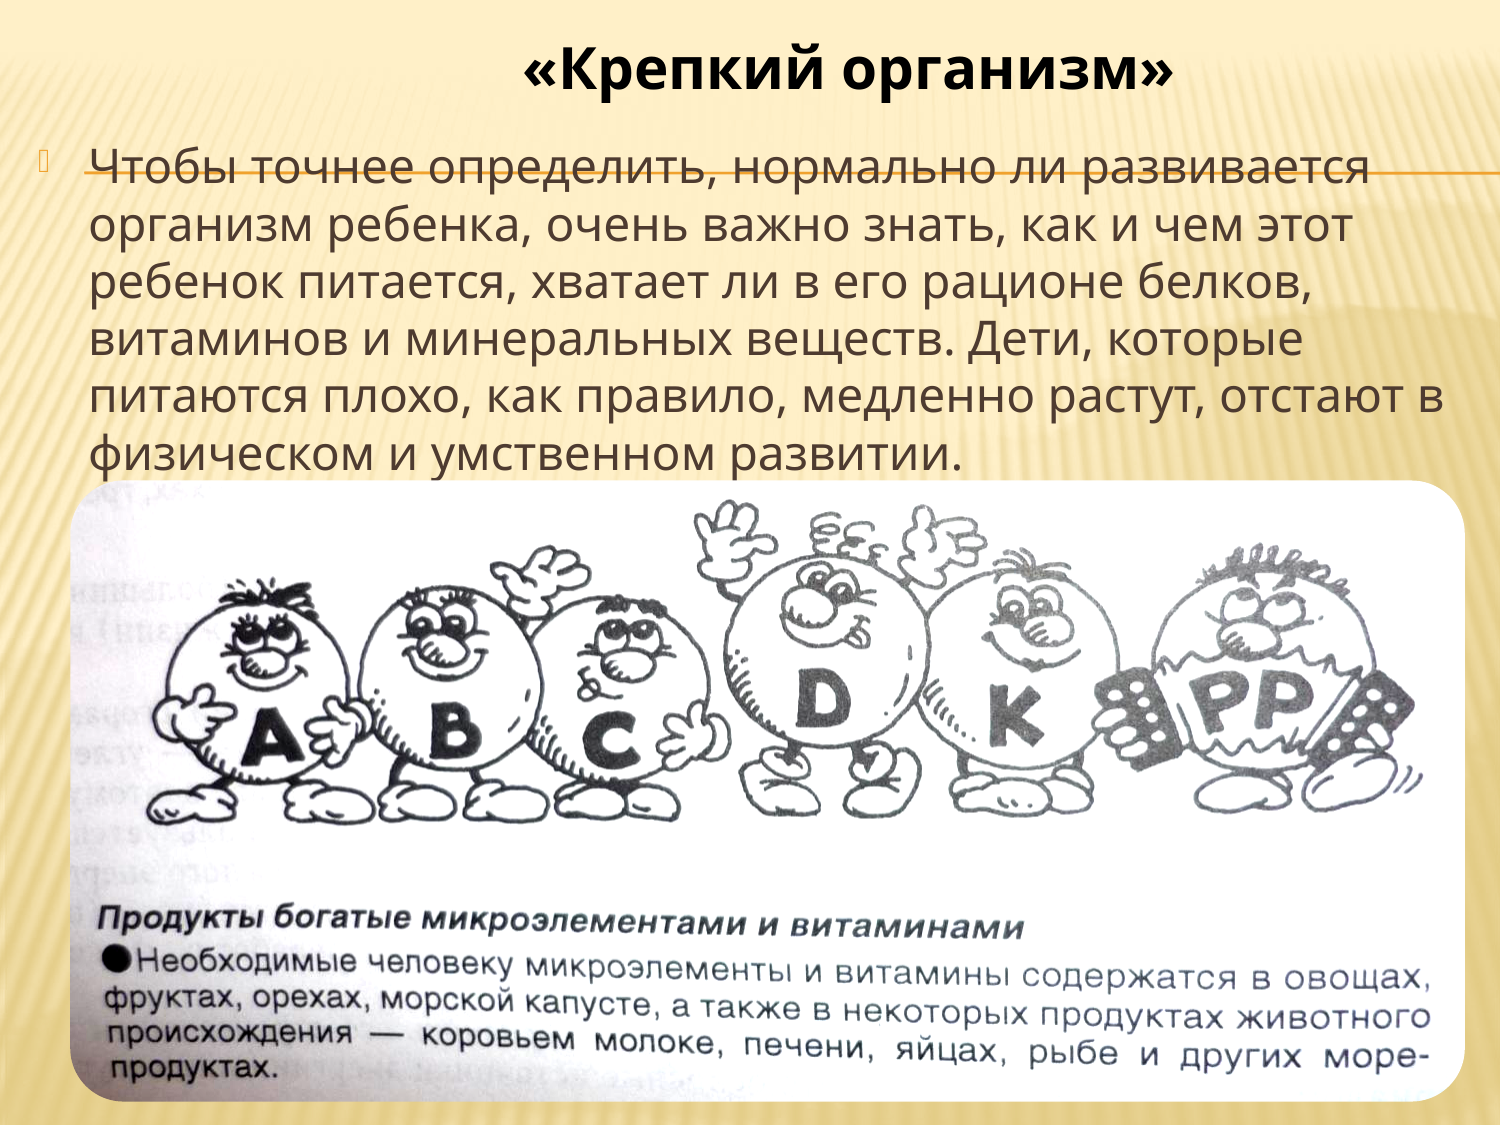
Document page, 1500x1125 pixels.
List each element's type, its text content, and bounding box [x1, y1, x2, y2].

list Чтобы точнее определить, нормально ли развивается организм ребенка, очень важно знать, как и чем этот ребенок питается, хватает ли в его рационе белков, витаминов и минеральных веществ. Дети, которые питаются плохо, как правило, медленно растут, отстают в физическом и умственном развитии. [23, 128, 1477, 493]
text_box «Крепкий организм» [35, 23, 1430, 109]
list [69, 480, 1466, 1102]
